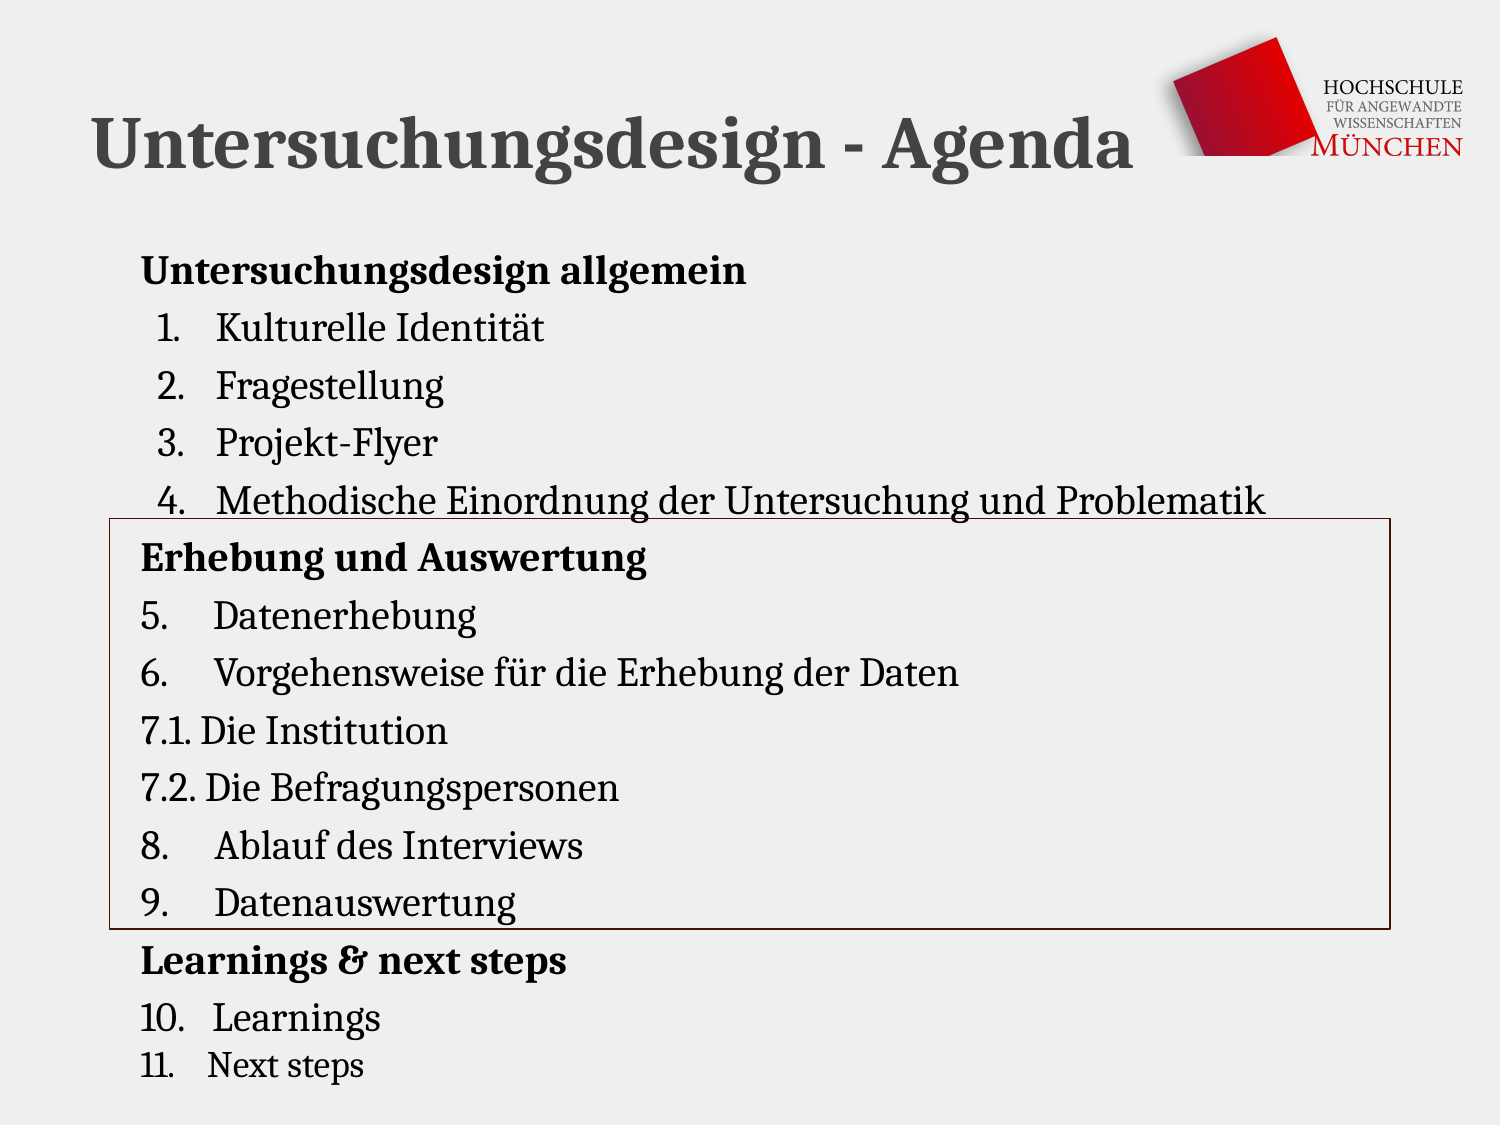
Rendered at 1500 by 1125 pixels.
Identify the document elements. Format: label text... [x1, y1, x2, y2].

text_box [109, 518, 1391, 929]
picture [1147, 17, 1472, 156]
text_box Untersuchungsdesign allgemein Kulturelle Identität Fragestellung Projekt-Flyer Methodische Einordnung der Untersuchung und Problematik Erhebung und Auswertung 5. Datenerhebung 6. Vorgehensweise für die Erhebung der Daten 7.1. Die Institution 7.2. Die Befragungspersonen 8. Ablauf des Interviews 9. Datenauswertung Learnings & next steps 10. Learnings 11. Next steps [125, 219, 1407, 1125]
title Untersuchungsdesign - Agenda [75, 45, 1425, 233]
